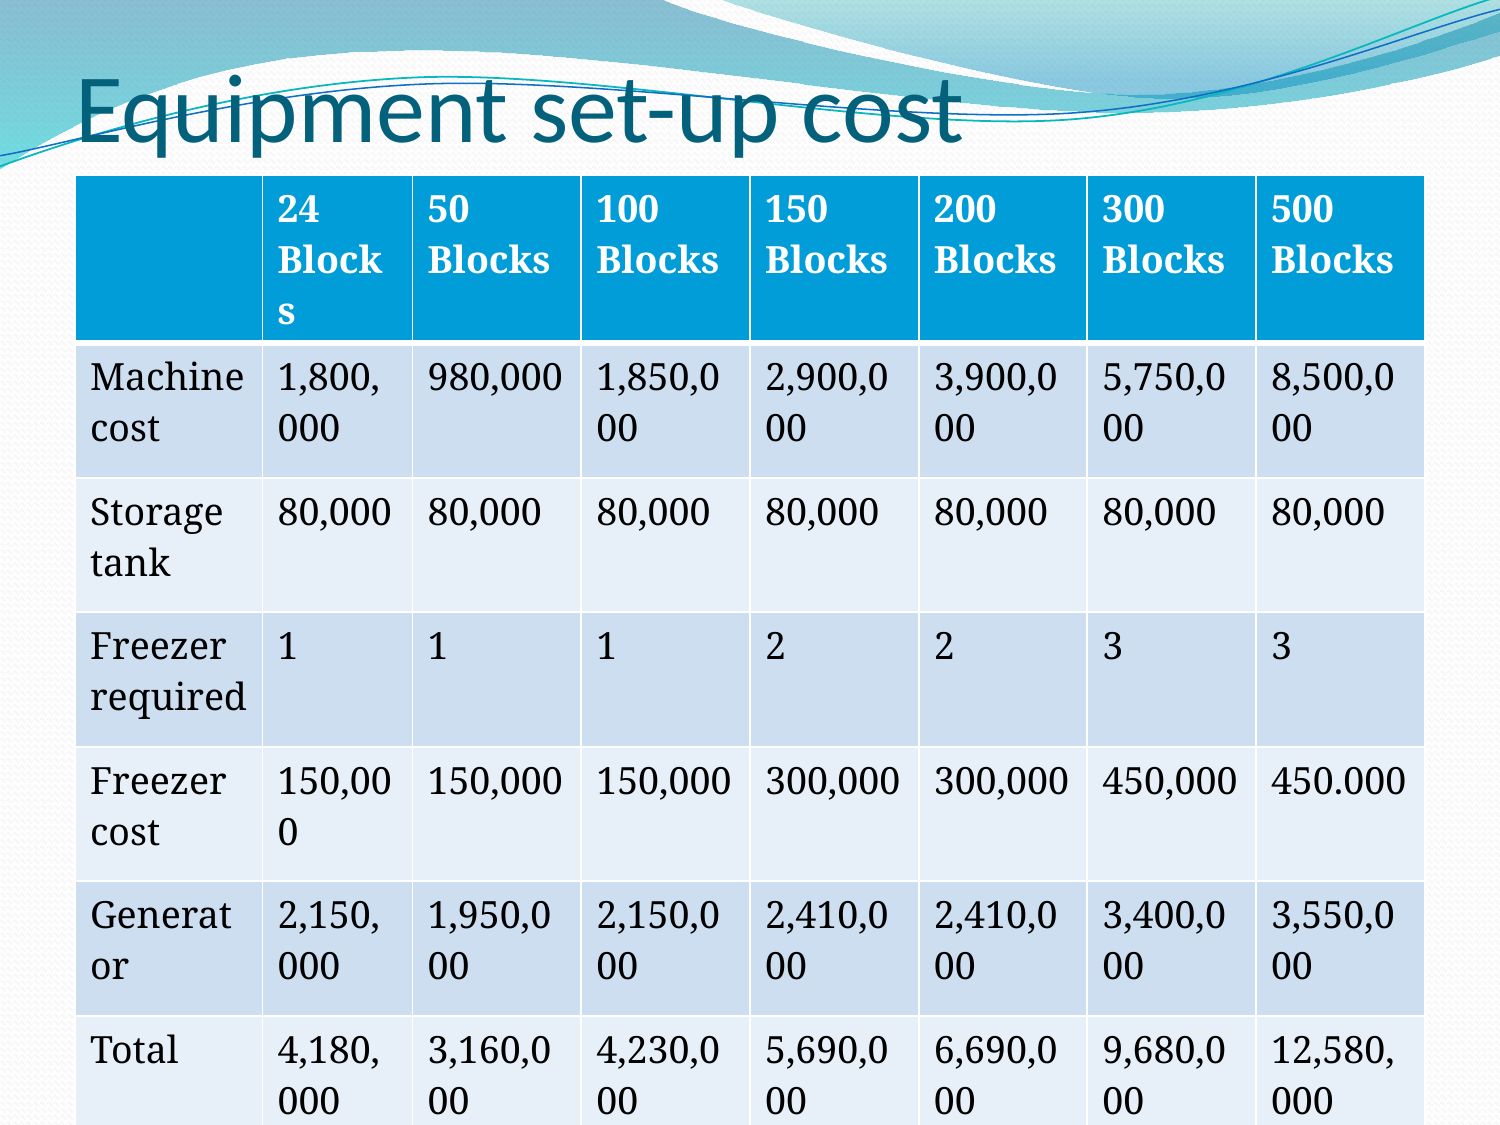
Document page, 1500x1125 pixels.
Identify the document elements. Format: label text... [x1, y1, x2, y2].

table_cell 4,180,000 [263, 1017, 412, 1125]
table_cell 3,900,000 [920, 346, 1086, 477]
table_cell 300,000 [920, 748, 1086, 880]
table_cell 3,400,000 [1088, 882, 1255, 1015]
table_cell 150,000 [263, 748, 412, 880]
table_header 200 Blocks [920, 176, 1086, 340]
table_cell 1,800,000 [263, 346, 412, 477]
table_cell 80,000 [1257, 479, 1424, 611]
table_cell 300,000 [751, 748, 918, 880]
title Equipment set-up cost [75, 37, 1425, 163]
table_header [76, 176, 262, 340]
table_cell 2,900,000 [751, 346, 918, 477]
table_cell 80,000 [1088, 479, 1255, 611]
table_cell 2,150,000 [582, 882, 749, 1015]
table_header 100 Blocks [582, 176, 749, 340]
table_cell 5,690,000 [751, 1017, 918, 1125]
table_cell Machine cost [76, 346, 262, 477]
table_cell 2,150,000 [263, 882, 412, 1015]
table_cell 150,000 [582, 748, 749, 880]
table_cell 2 [920, 613, 1086, 746]
table_cell 8,500,000 [1257, 346, 1424, 477]
table_cell 80,000 [413, 479, 580, 611]
table_header 500 Blocks [1257, 176, 1424, 340]
table_cell 80,000 [751, 479, 918, 611]
table_cell 3,160,000 [413, 1017, 580, 1125]
table_cell 3 [1088, 613, 1255, 746]
table_cell 5,750,000 [1088, 346, 1255, 477]
table_header 24 Blocks [263, 176, 412, 340]
table_cell 2 [751, 613, 918, 746]
table_cell Freezer cost [76, 748, 262, 880]
table_cell 150,000 [413, 748, 580, 880]
table_cell 2,410,000 [751, 882, 918, 1015]
table_cell 6,690,000 [920, 1017, 1086, 1125]
table_cell 1 [413, 613, 580, 746]
table_cell 9,680,000 [1088, 1017, 1255, 1125]
table_cell 980,000 [413, 346, 580, 477]
table_cell 80,000 [920, 479, 1086, 611]
table_cell 1 [263, 613, 412, 746]
table_cell 80,000 [582, 479, 749, 611]
table_cell 1 [582, 613, 749, 746]
table_cell Generator [76, 882, 262, 1015]
table_cell 1,950,000 [413, 882, 580, 1015]
table_cell Freezer required [76, 613, 262, 746]
table_header 300 Blocks [1088, 176, 1255, 340]
table_cell 3,550,000 [1257, 882, 1424, 1015]
table_cell Total [76, 1017, 262, 1125]
table_cell 1,850,000 [582, 346, 749, 477]
table_cell 4,230,000 [582, 1017, 749, 1125]
table_cell Storage tank [76, 479, 262, 611]
table_cell 450.000 [1257, 748, 1424, 880]
table_header 150 Blocks [751, 176, 918, 340]
table_cell 12,580,000 [1257, 1017, 1424, 1125]
table_cell 80,000 [263, 479, 412, 611]
table_cell 450,000 [1088, 748, 1255, 880]
table_cell 2,410,000 [920, 882, 1086, 1015]
table_header 50 Blocks [413, 176, 580, 340]
table_cell 3 [1257, 613, 1424, 746]
